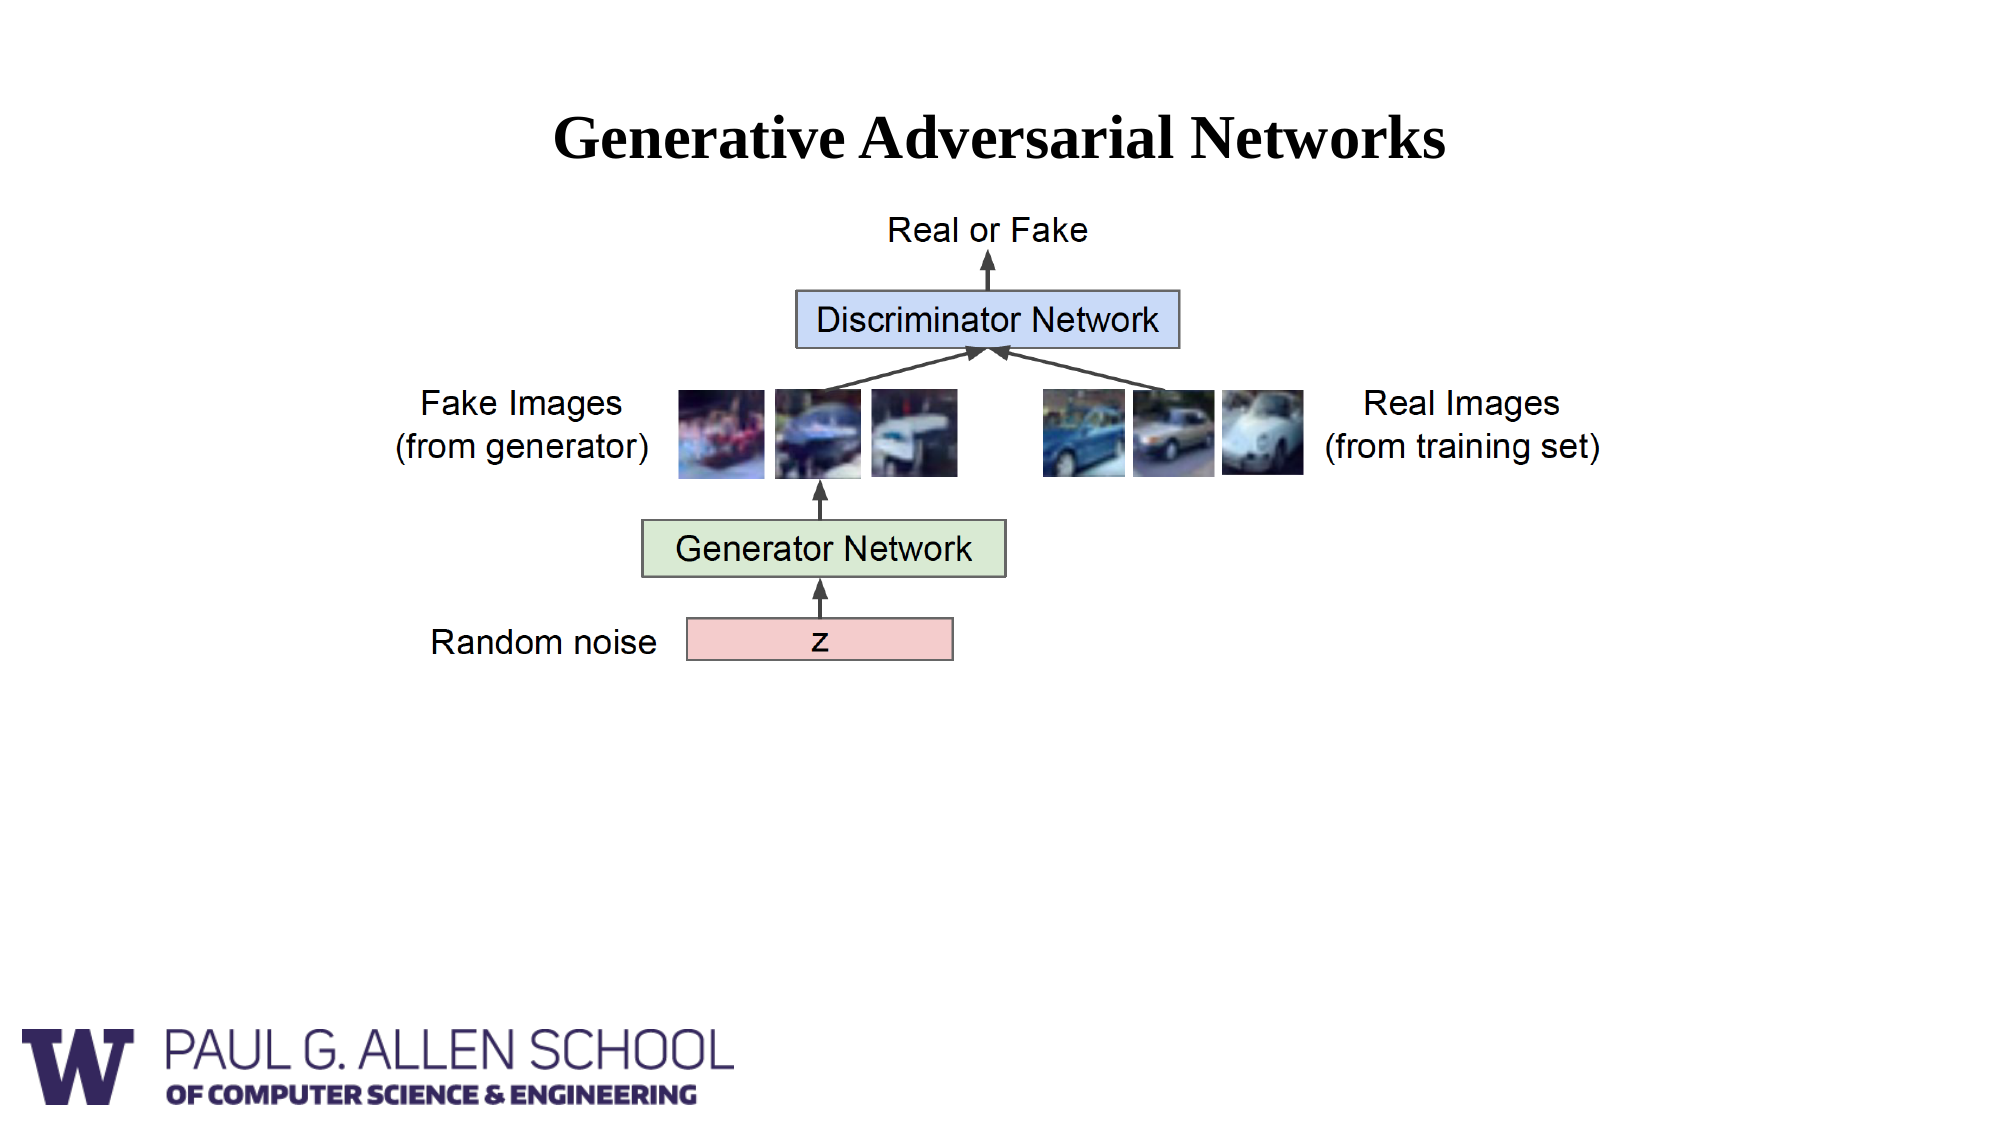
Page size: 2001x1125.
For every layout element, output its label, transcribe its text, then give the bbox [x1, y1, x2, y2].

text_box Generative Adversarial Networks [0, 88, 2000, 179]
picture [378, 200, 1622, 680]
picture [22, 1029, 735, 1105]
